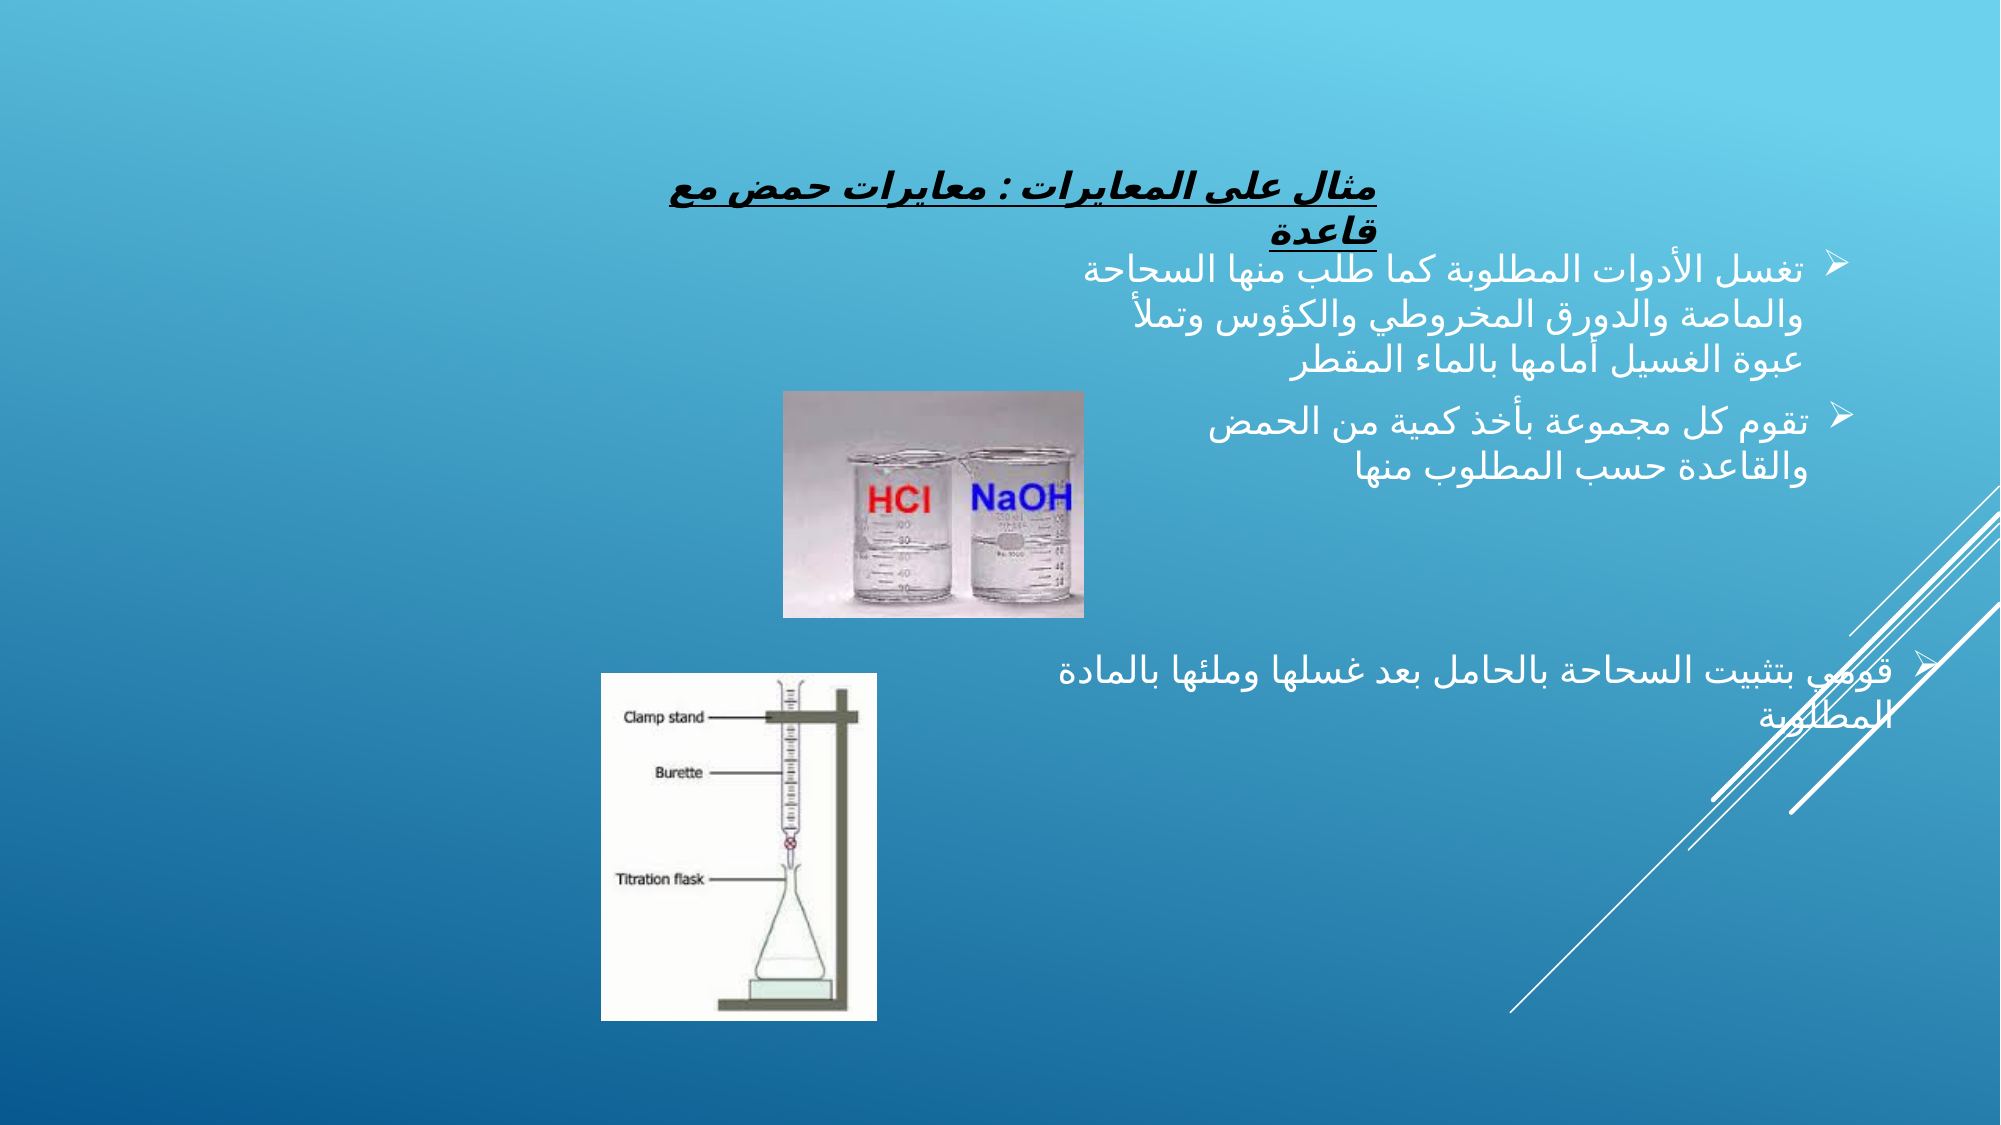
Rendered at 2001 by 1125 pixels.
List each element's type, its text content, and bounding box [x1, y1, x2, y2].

picture [783, 390, 1084, 618]
text_box تغسل الأدوات المطلوبة كما طلب منها السحاحة والماصة والدورق المخروطي والكؤوس وتملأ عبوة الغسيل أمامها بالماء المقطر [1035, 238, 1867, 388]
text_box تقوم كل مجموعة بأخذ كمية من الحمض والقاعدة حسب المطلوب منها [1067, 389, 1872, 495]
picture [600, 673, 877, 1021]
text_box قومي بتثبيت السحاحة بالحامل بعد غسلها وملئها بالمادة المطلوبة [946, 638, 1957, 744]
text_box مثال على المعايرات : معايرات حمض مع قاعدة [553, 154, 1392, 260]
